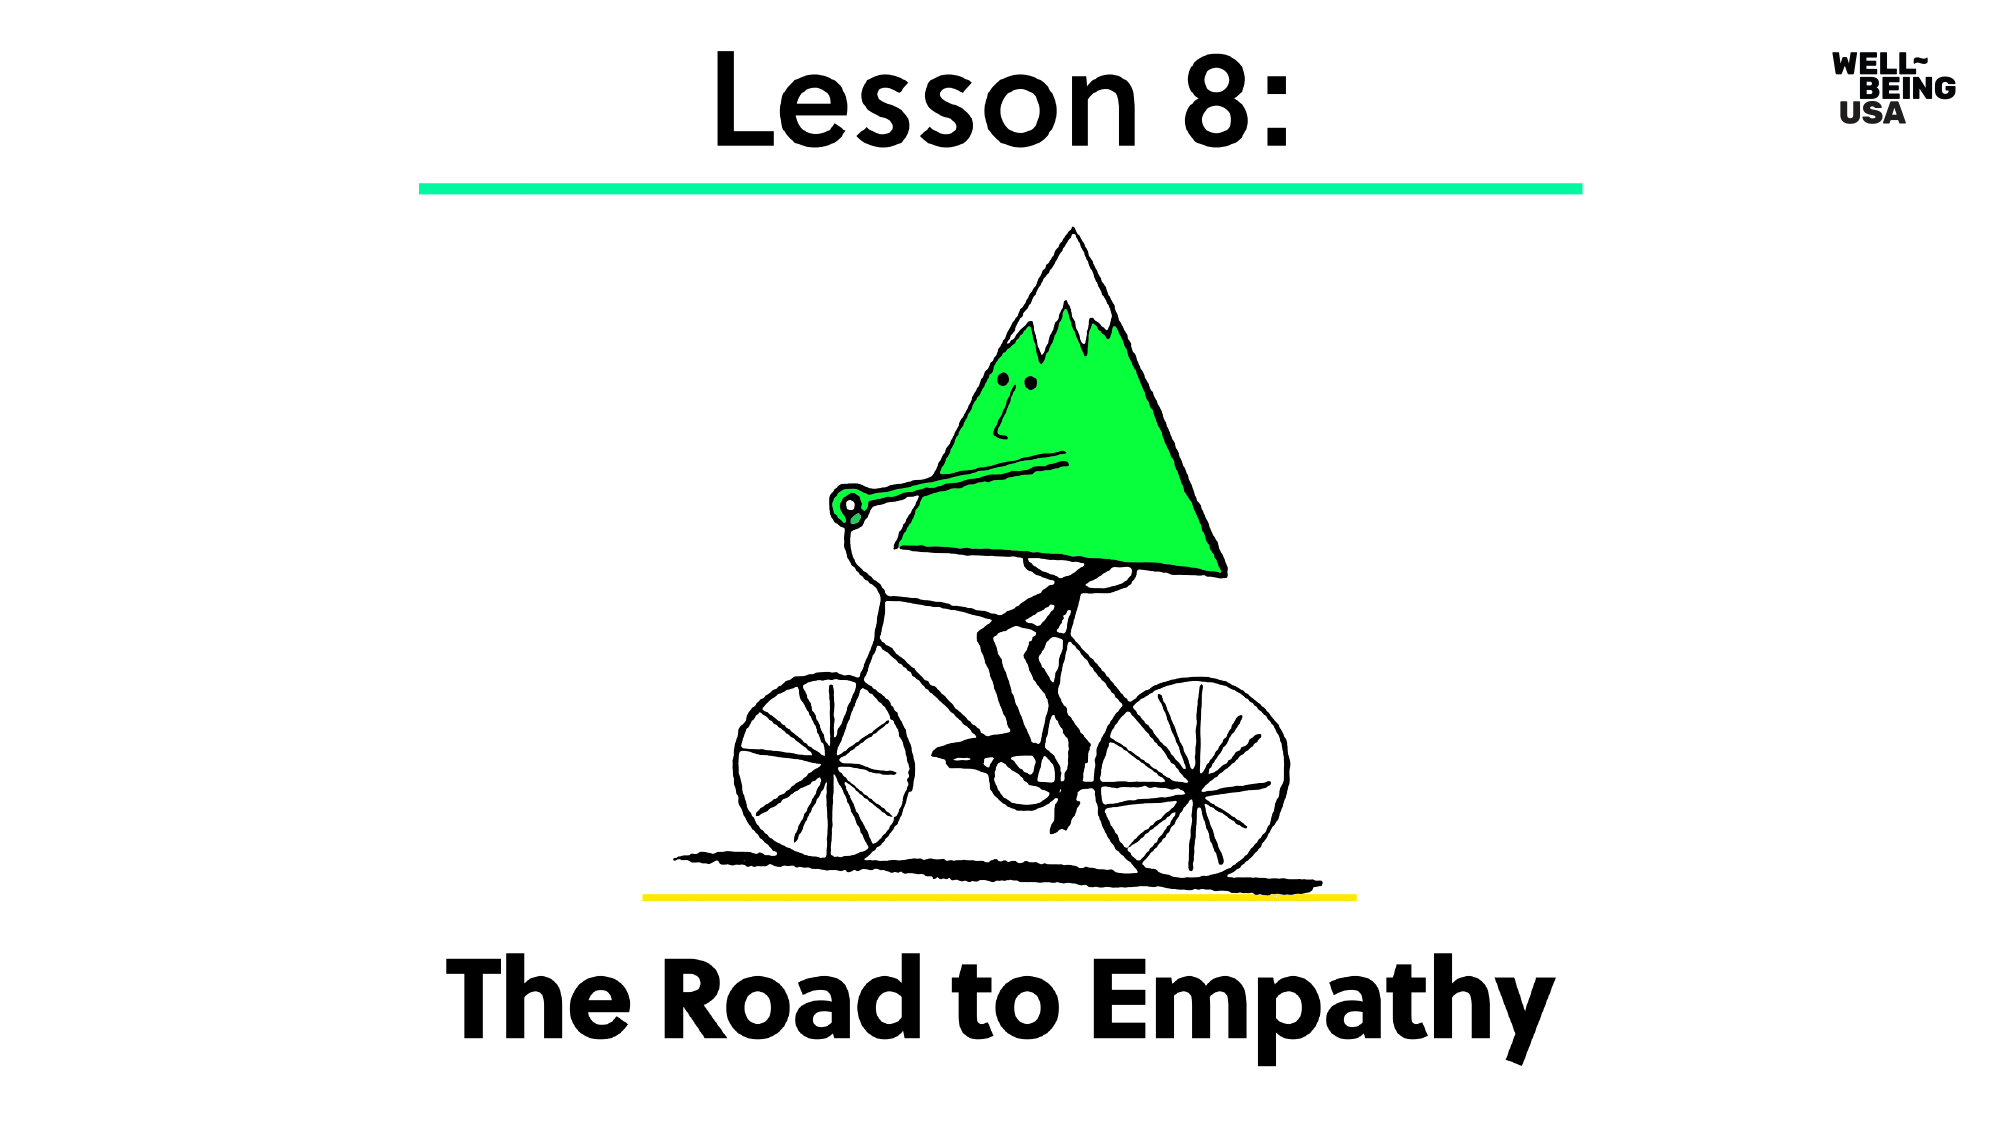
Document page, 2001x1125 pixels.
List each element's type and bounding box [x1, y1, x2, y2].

picture [709, 41, 1291, 156]
picture [440, 945, 1560, 1072]
picture [640, 221, 1360, 904]
picture [415, 179, 1585, 197]
picture [1822, 39, 1968, 137]
